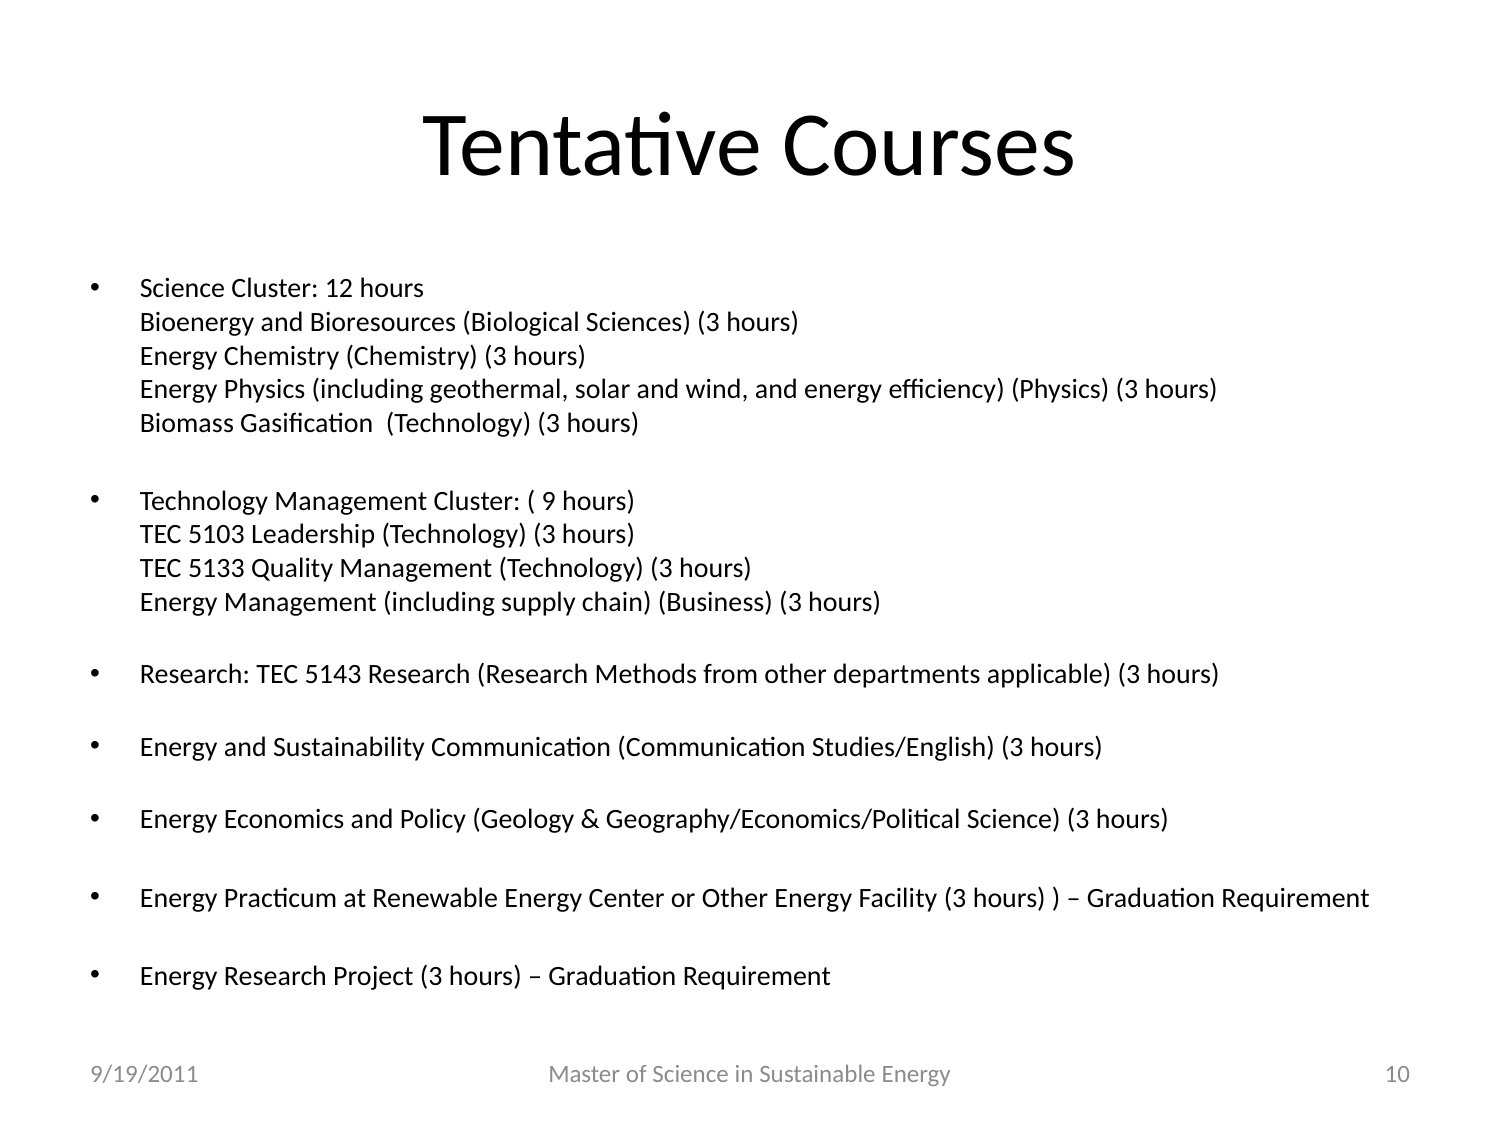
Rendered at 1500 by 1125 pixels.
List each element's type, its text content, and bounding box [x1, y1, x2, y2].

footer Master of Science in Sustainable Energy [512, 1042, 988, 1103]
list Science Cluster: 12 hours Bioenergy and Bioresources (Biological Sciences) (3 hours) Energy Chemistry (Chemistry) (3 hours) Energy Physics (including geothermal, solar and wind, and energy efficiency) (Physics) (3 hours) Biomass Gasification (Technology) (3 hours) Technology Management Cluster: ( 9 hours) TEC 5103 Leadership (Technology) (3 hours) TEC 5133 Quality Management (Technology) (3 hours) Energy Management (including supply chain) (Business) (3 hours) Research: TEC 5143 Research (Research Methods from other departments applicable) (3 hours) Energy and Sustainability Communication (Communication Studies/English) (3 hours) Energy Economics and Policy (Geology & Geography/Economics/Political Science) (3 hours) Energy Practicum at Renewable Energy Center or Other Energy Facility (3 hours) ) – Graduation Requirement Energy Research Project (3 hours) – Graduation Requirement [75, 262, 1425, 1000]
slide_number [75, 1042, 425, 1103]
slide_number 10 [1074, 1042, 1425, 1103]
title Tentative Courses [75, 45, 1425, 233]
